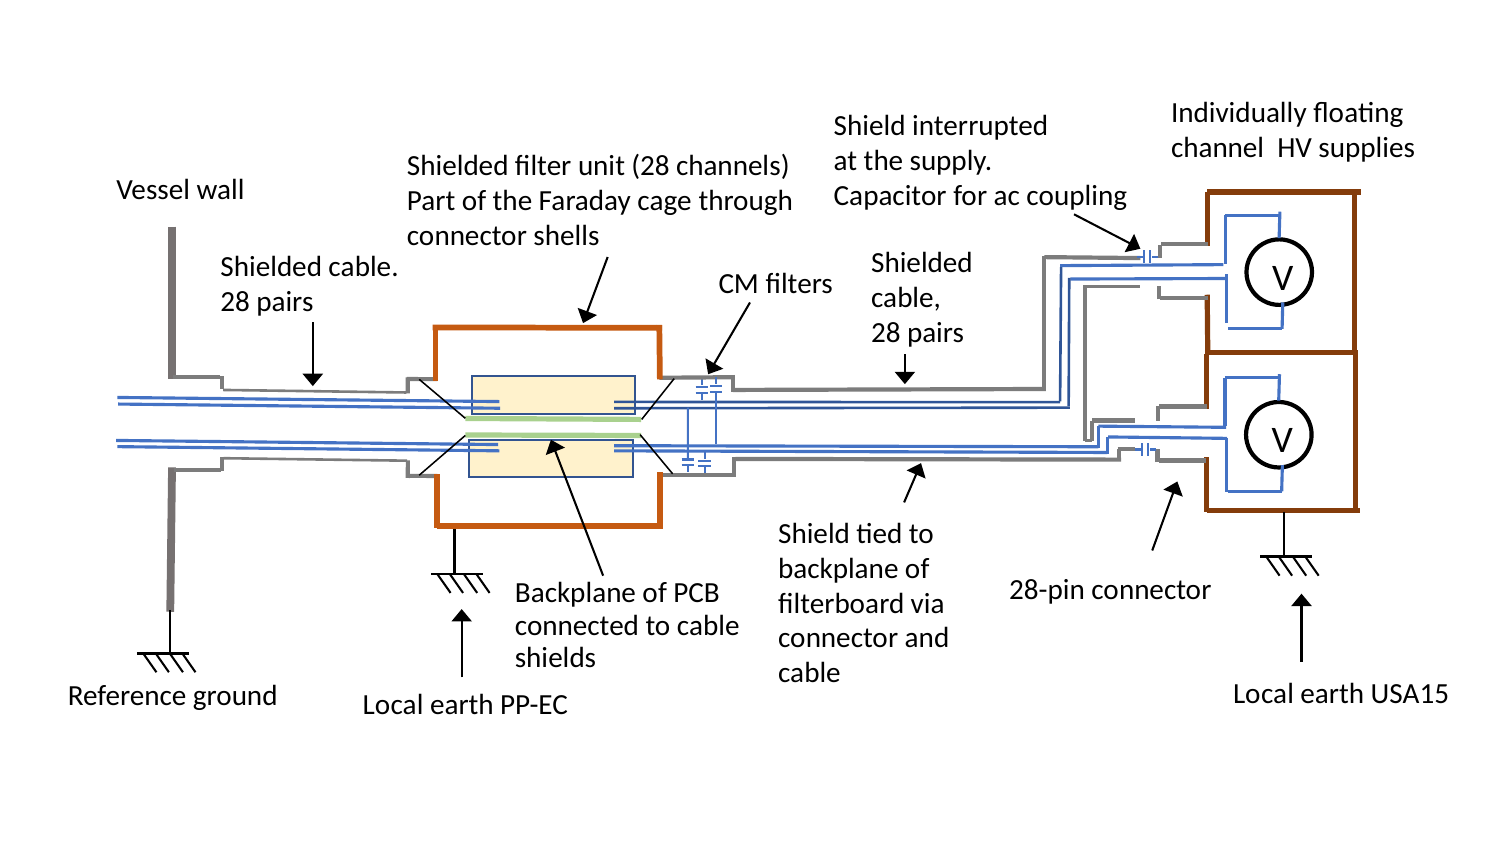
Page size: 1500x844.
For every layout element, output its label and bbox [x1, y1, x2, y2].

text_box [52, 88, 1472, 728]
